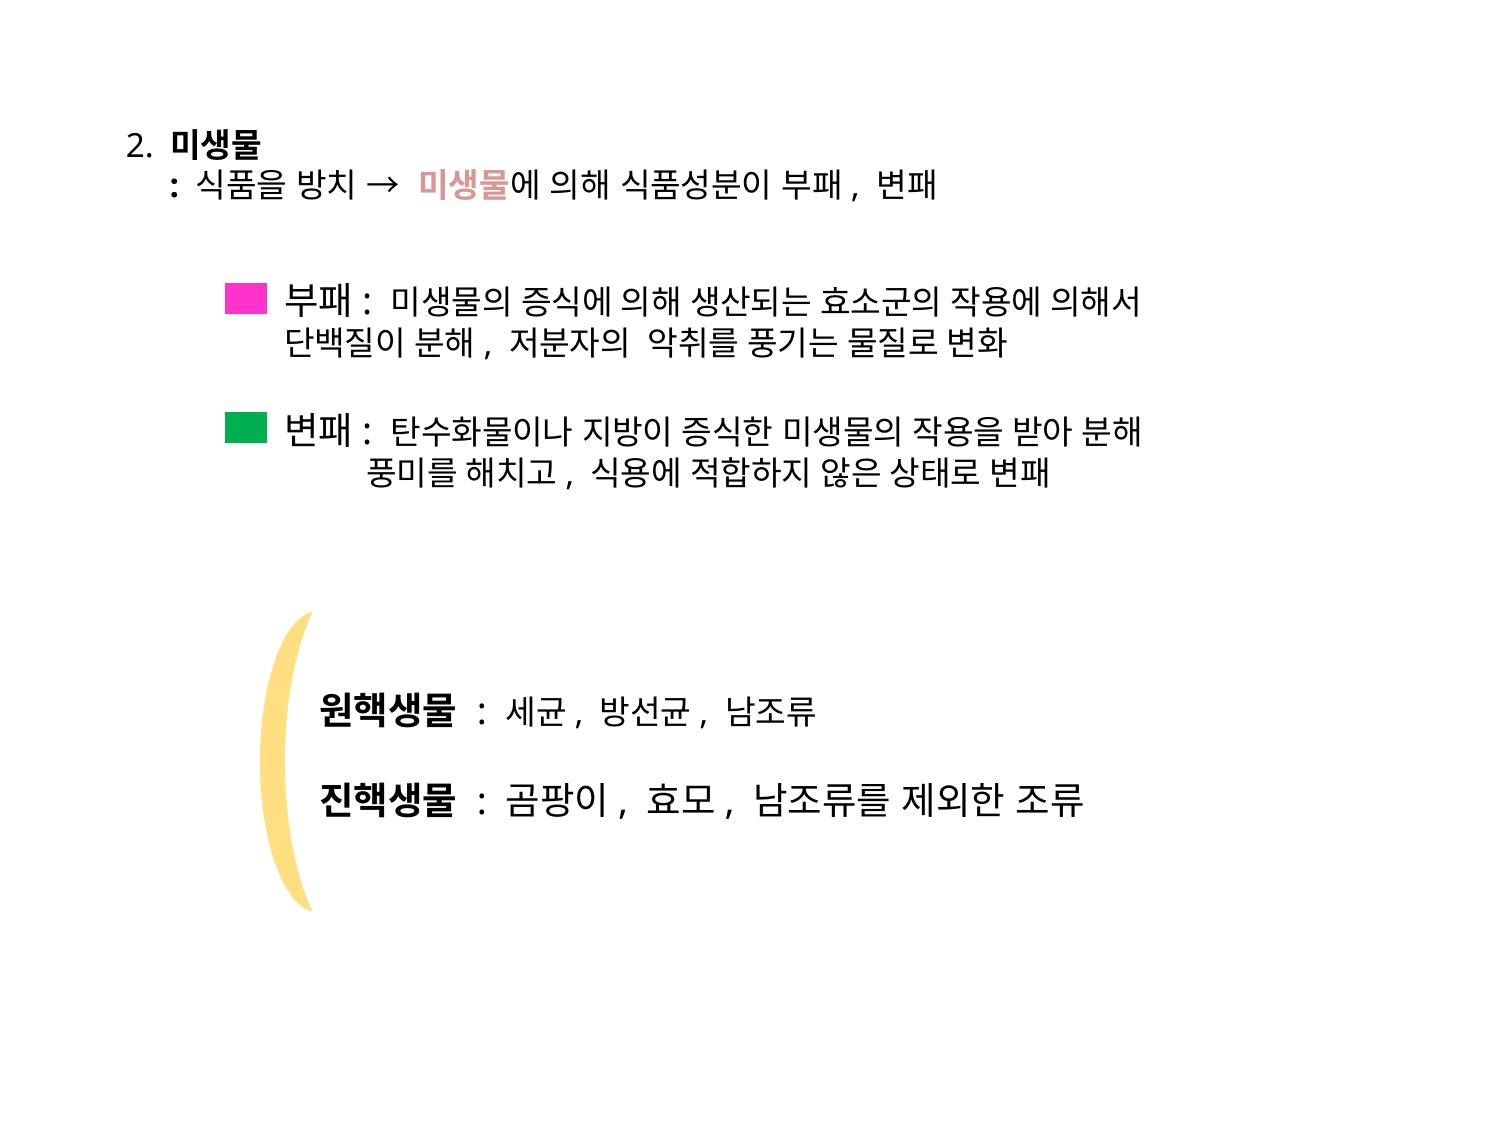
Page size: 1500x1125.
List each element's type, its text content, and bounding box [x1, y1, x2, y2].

text_box 2. 미생물 : 식품을 방치 → 미생물에 의해 식품성분이 부패, 변패 [93, 117, 1325, 212]
text_box [220, 279, 272, 318]
text_box 원핵생물 : 세균, 방선균, 남조류 진핵생물 : 곰팡이, 효모, 남조류를 제외한 조류 [304, 679, 1348, 830]
text_box [220, 408, 269, 447]
text_box [255, 607, 319, 917]
text_box 부패: 미생물의 증식에 의해 생산되는 효소군의 작용에 의해서 단백질이 분해, 저분자의 악취를 풍기는 물질로 변화 변패: 탄수화물이나 지방이 증식한 미생물의 작용을 받아 분해 풍미를 해치고, 식용에 적합하지 않은 상태로 변패 [269, 269, 1278, 500]
